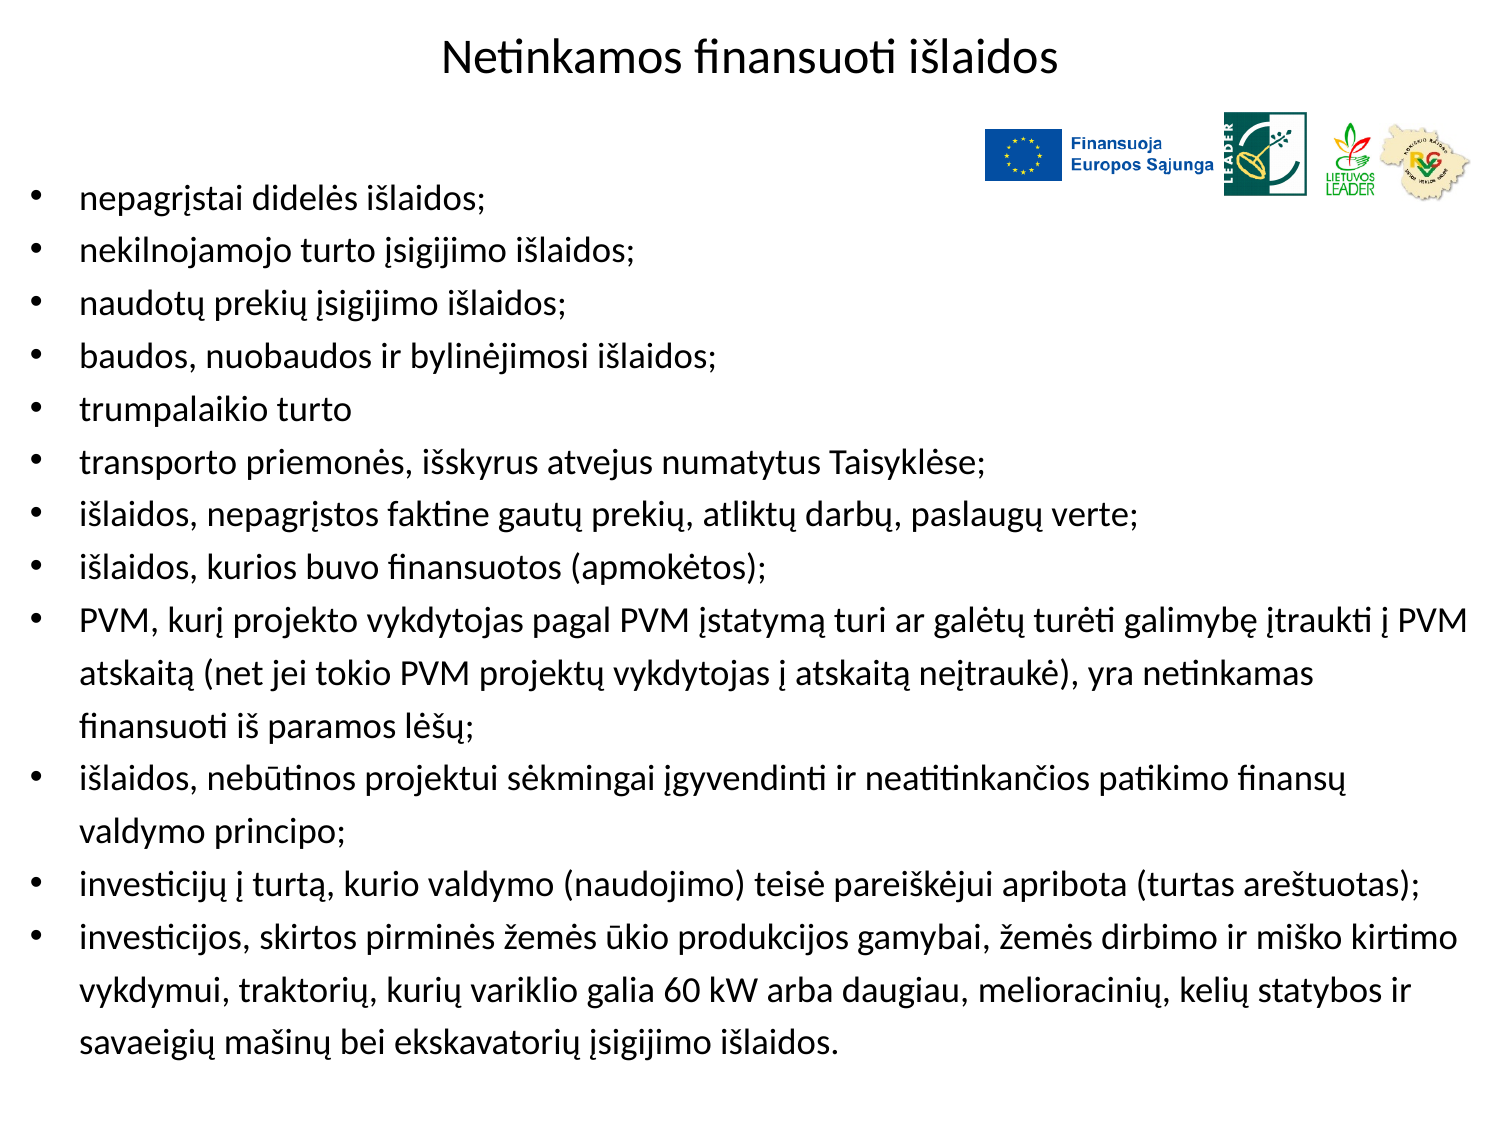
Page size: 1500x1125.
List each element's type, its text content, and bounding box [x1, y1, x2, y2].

title Netinkamos finansuoti išlaidos [75, 7, 1425, 100]
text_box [974, 112, 1471, 202]
list nepagrįstai didelės išlaidos; nekilnojamojo turto įsigijimo išlaidos; naudotų prekių įsigijimo išlaidos; baudos, nuobaudos ir bylinėjimosi išlaidos; trumpalaikio turto transporto priemonės, išskyrus atvejus numatytus Taisyklėse; išlaidos, nepagrįstos faktine gautų prekių, atliktų darbų, paslaugų verte; išlaidos, kurios buvo finansuotos (apmokėtos); PVM, kurį projekto vykdytojas pagal PVM įstatymą turi ar galėtų turėti galimybę įtraukti į PVM atskaitą (net jei tokio PVM projektų vykdytojas į atskaitą neįtraukė), yra netinkamas finansuoti iš paramos lėšų; išlaidos, nebūtinos projektui sėkmingai įgyvendinti ir neatitinkančios patikimo finansų valdymo principo; investicijų į turtą, kurio valdymo (naudojimo) teisė pareiškėjui apribota (turtas areštuotas); investicijos, skirtos pirminės žemės ūkio produkcijos gamybai, žemės dirbimo ir miško kirtimo vykdymui, traktorių, kurių variklio galia 60 kW arba daugiau, melioracinių, kelių statybos ir savaeigių mašinų bei ekskavatorių įsigijimo išlaidos. [14, 157, 1486, 1118]
